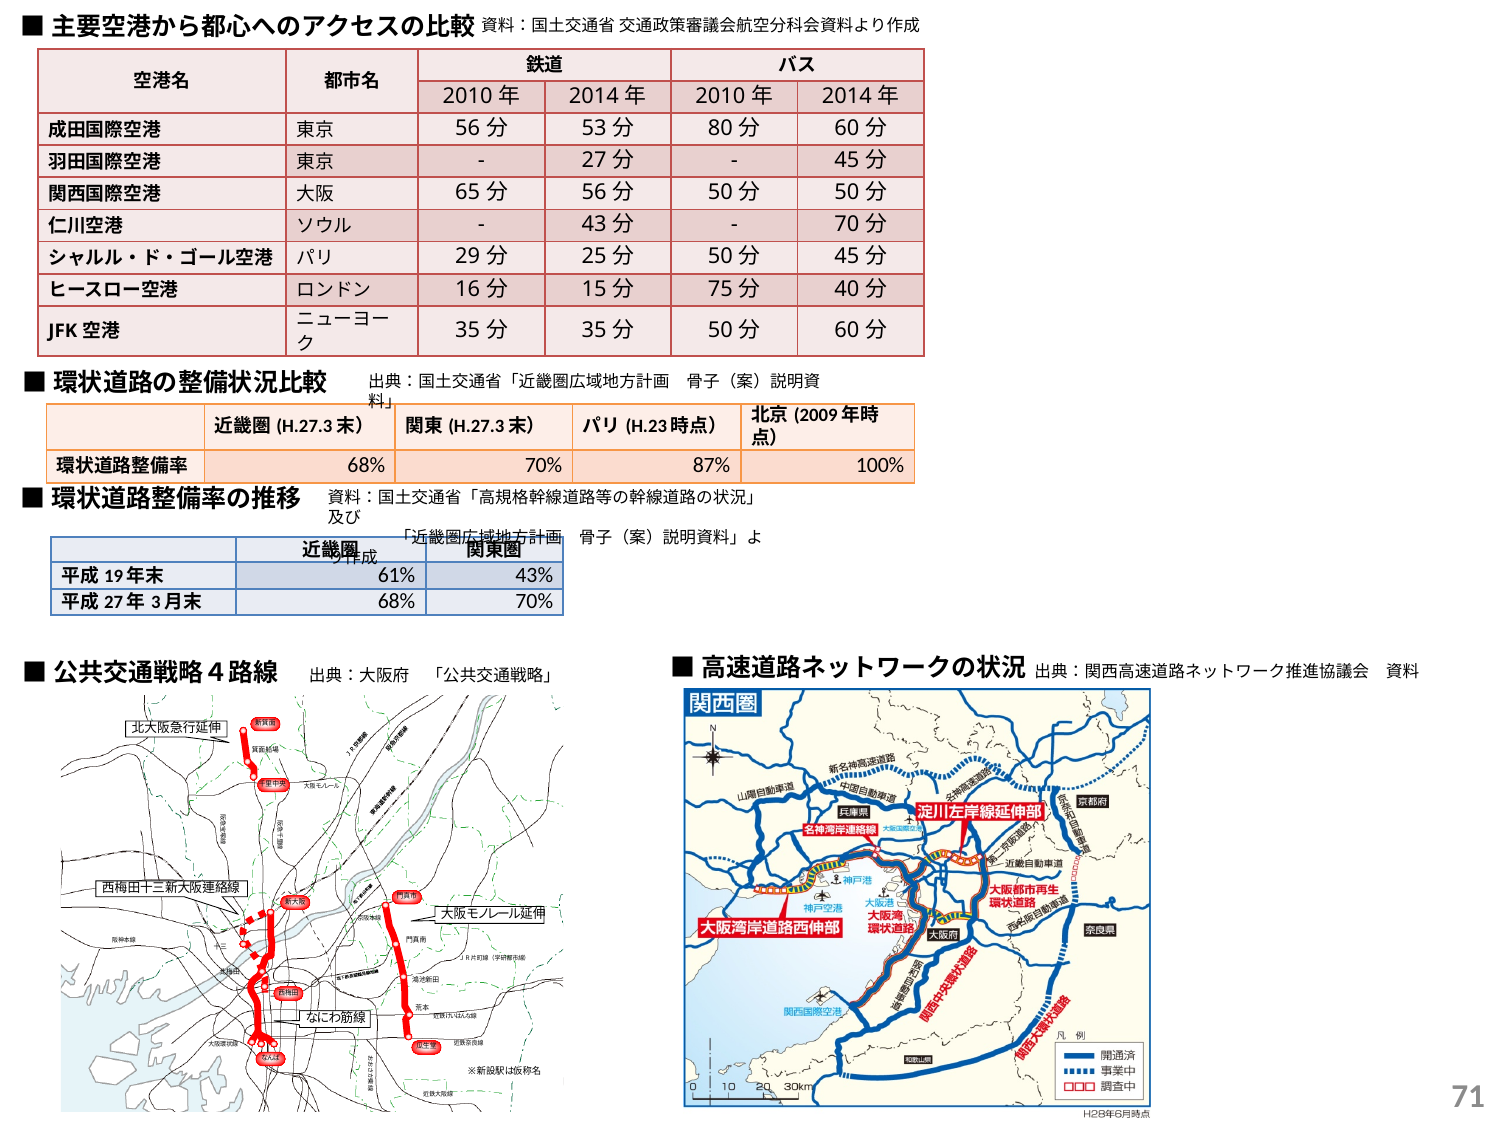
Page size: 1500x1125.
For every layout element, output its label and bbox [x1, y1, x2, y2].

table_header [237, 538, 312, 561]
table_cell [546, 178, 670, 209]
table_cell [798, 114, 923, 144]
table_header [52, 538, 235, 561]
slide_number [1149, 1063, 1500, 1124]
table_cell [52, 563, 235, 588]
table_cell [427, 575, 562, 588]
table_cell [419, 178, 544, 209]
text_box [653, 635, 1475, 698]
table_cell [237, 590, 425, 614]
table_cell [419, 210, 544, 241]
table_cell [427, 590, 562, 614]
table_cell [287, 146, 417, 176]
table_cell [39, 114, 285, 144]
table_cell [672, 114, 797, 144]
picture [682, 688, 1151, 1119]
table_cell [419, 114, 544, 144]
table_cell [672, 275, 797, 305]
table_cell [39, 275, 285, 305]
table_cell [546, 146, 670, 176]
table_cell [798, 82, 923, 112]
table_cell [39, 307, 285, 350]
table_cell [742, 451, 914, 482]
table_cell [798, 307, 923, 355]
text_box [4, 0, 951, 57]
table_cell [546, 82, 670, 112]
table_cell [546, 114, 670, 144]
table_header [672, 50, 923, 80]
picture [60, 695, 564, 1113]
table_cell [546, 242, 670, 273]
table_cell [419, 307, 544, 350]
text_box [4, 466, 794, 575]
table_cell [287, 242, 417, 273]
table_cell [39, 178, 285, 209]
text_box [6, 640, 585, 703]
table_cell [39, 242, 285, 273]
table_cell [672, 146, 797, 176]
table_cell [419, 146, 544, 176]
table_cell [287, 178, 417, 209]
table_cell [672, 82, 797, 112]
table_header [742, 405, 914, 449]
table_header [419, 57, 670, 80]
table_cell [672, 210, 797, 241]
table_cell [419, 275, 544, 305]
table_cell [798, 242, 923, 273]
table_cell [287, 114, 417, 144]
table_cell [546, 275, 670, 305]
table_cell [237, 563, 425, 588]
table_header [47, 412, 204, 449]
table_cell [396, 451, 572, 466]
table_cell [205, 451, 394, 466]
table_cell [798, 210, 923, 241]
table_cell [672, 307, 797, 355]
table_cell [287, 275, 417, 305]
table_cell [39, 210, 285, 241]
table_header [39, 57, 285, 112]
table_header [287, 57, 417, 112]
table_cell [798, 146, 923, 176]
table_cell [52, 590, 235, 614]
table_cell [39, 146, 285, 176]
table_cell [546, 307, 670, 350]
table_cell [672, 242, 797, 273]
table_cell [798, 275, 923, 305]
table_cell [419, 82, 544, 112]
table_header [396, 418, 572, 449]
table_header [573, 418, 740, 449]
table_cell [287, 210, 417, 241]
table_cell [672, 178, 797, 209]
table_cell [287, 307, 417, 350]
table_cell [47, 451, 204, 466]
table_header [205, 412, 394, 449]
table_cell [546, 210, 670, 241]
table_cell [573, 451, 740, 479]
table_cell [798, 178, 923, 209]
table_cell [419, 242, 544, 273]
text_box [5, 350, 854, 418]
